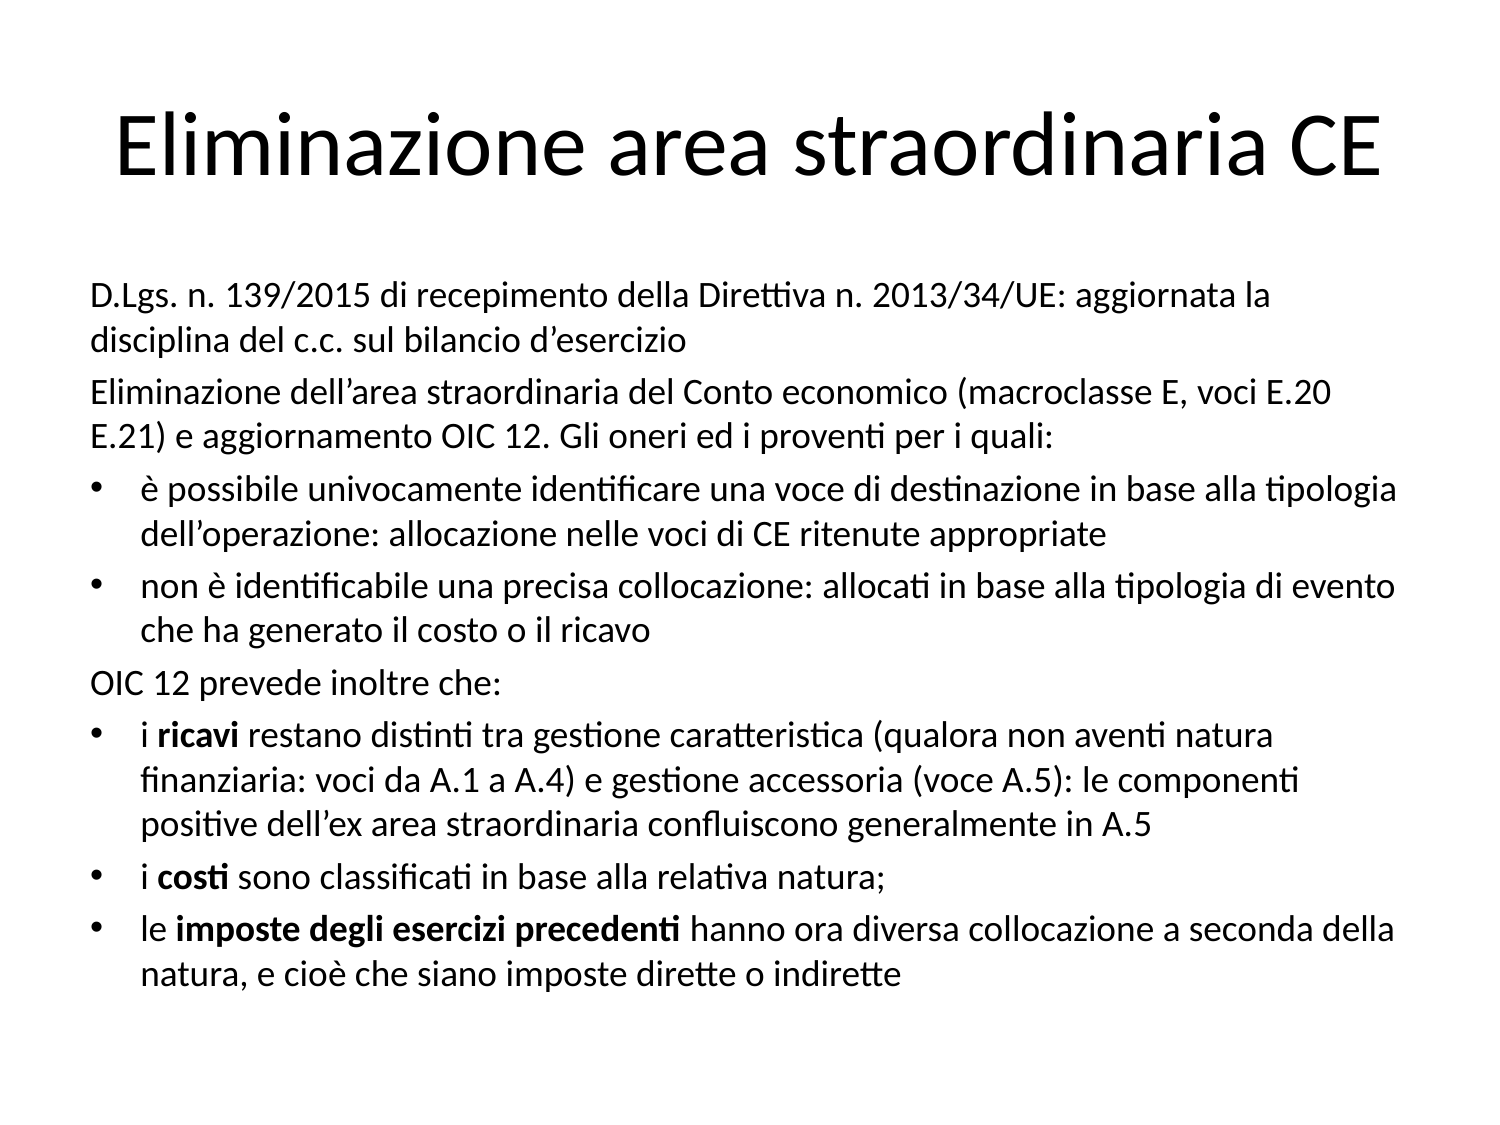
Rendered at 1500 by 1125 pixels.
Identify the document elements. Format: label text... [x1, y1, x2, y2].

title Eliminazione area straordinaria CE [75, 45, 1425, 233]
list D.Lgs. n. 139/2015 di recepimento della Direttiva n. 2013/34/UE: aggiornata la disciplina del c.c. sul bilancio d’esercizio Eliminazione dell’area straordinaria del Conto economico (macroclasse E, voci E.20 E.21) e aggiornamento OIC 12. Gli oneri ed i proventi per i quali: è possibile univocamente identificare una voce di destinazione in base alla tipologia dell’operazione: allocazione nelle voci di CE ritenute appropriate non è identificabile una precisa collocazione: allocati in base alla tipologia di evento che ha generato il costo o il ricavo OIC 12 prevede inoltre che: i ricavi restano distinti tra gestione caratteristica (qualora non aventi natura finanziaria: voci da A.1 a A.4) e gestione accessoria (voce A.5): le componenti positive dell’ex area straordinaria confluiscono generalmente in A.5 i costi sono classificati in base alla relativa natura; le imposte degli esercizi precedenti hanno ora diversa collocazione a seconda della natura, e cioè che siano imposte dirette o indirette [75, 262, 1425, 1005]
